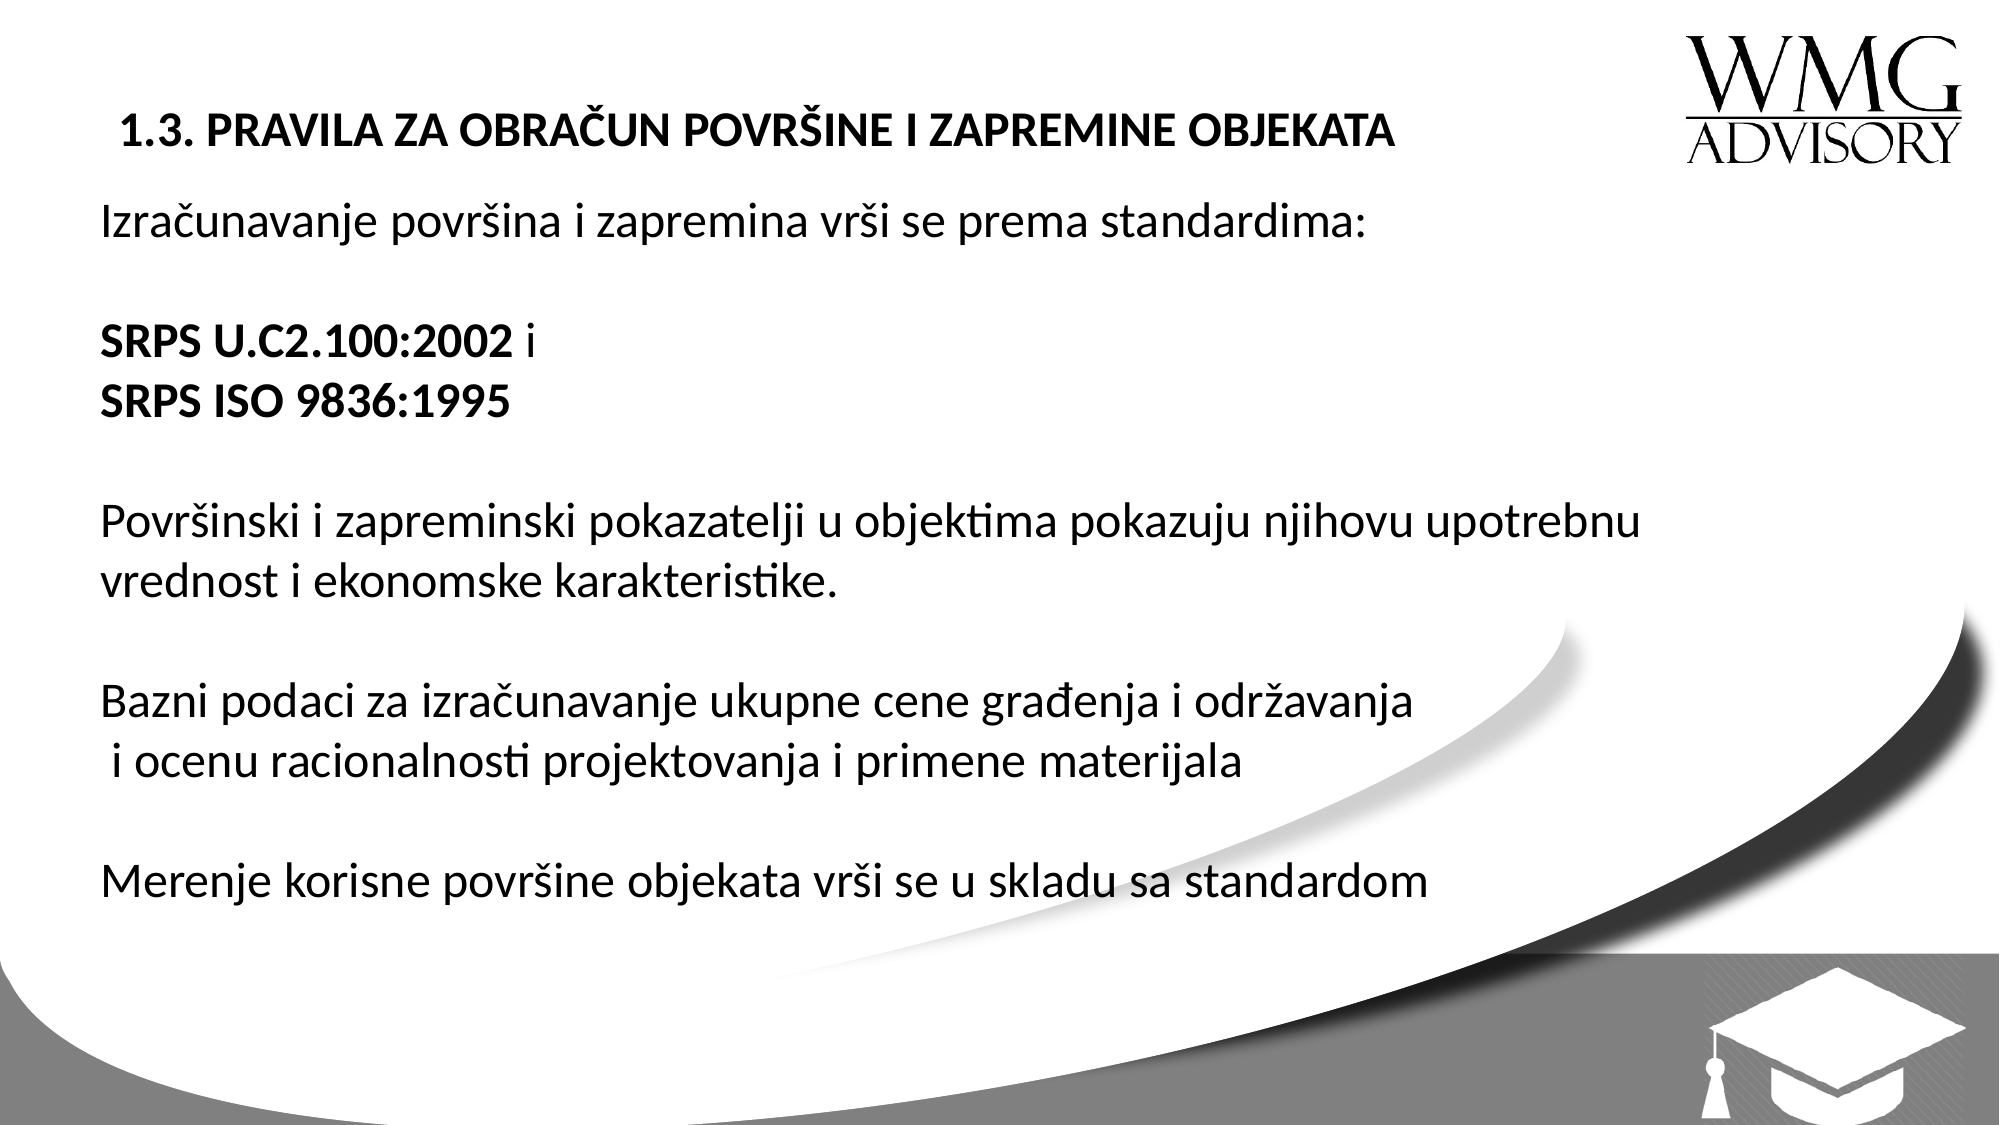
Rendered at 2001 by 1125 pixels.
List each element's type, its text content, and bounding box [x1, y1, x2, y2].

text_box 1.3. PRAVILA ZA OBRAČUN POVRŠINE I ZAPREMINE OBJEKATA [103, 88, 1798, 164]
text_box Izračunavanje površina i zapremina vrši se prema standardima: SRPS U.C2.100:2002 i SRPS ISO 9836:1995 Površinski i zapreminski pokazatelji u objektima pokazuju njihovu upotrebnu vrednost i ekonomske karakteristike. Bazni podaci za izračunavanje ukupne cene građenja i održavanja i ocenu racionalnosti projektovanja i primene materijala Merenje korisne površine objekata vrši se u skladu sa standardom [85, 180, 1780, 916]
picture [1681, 36, 1966, 166]
